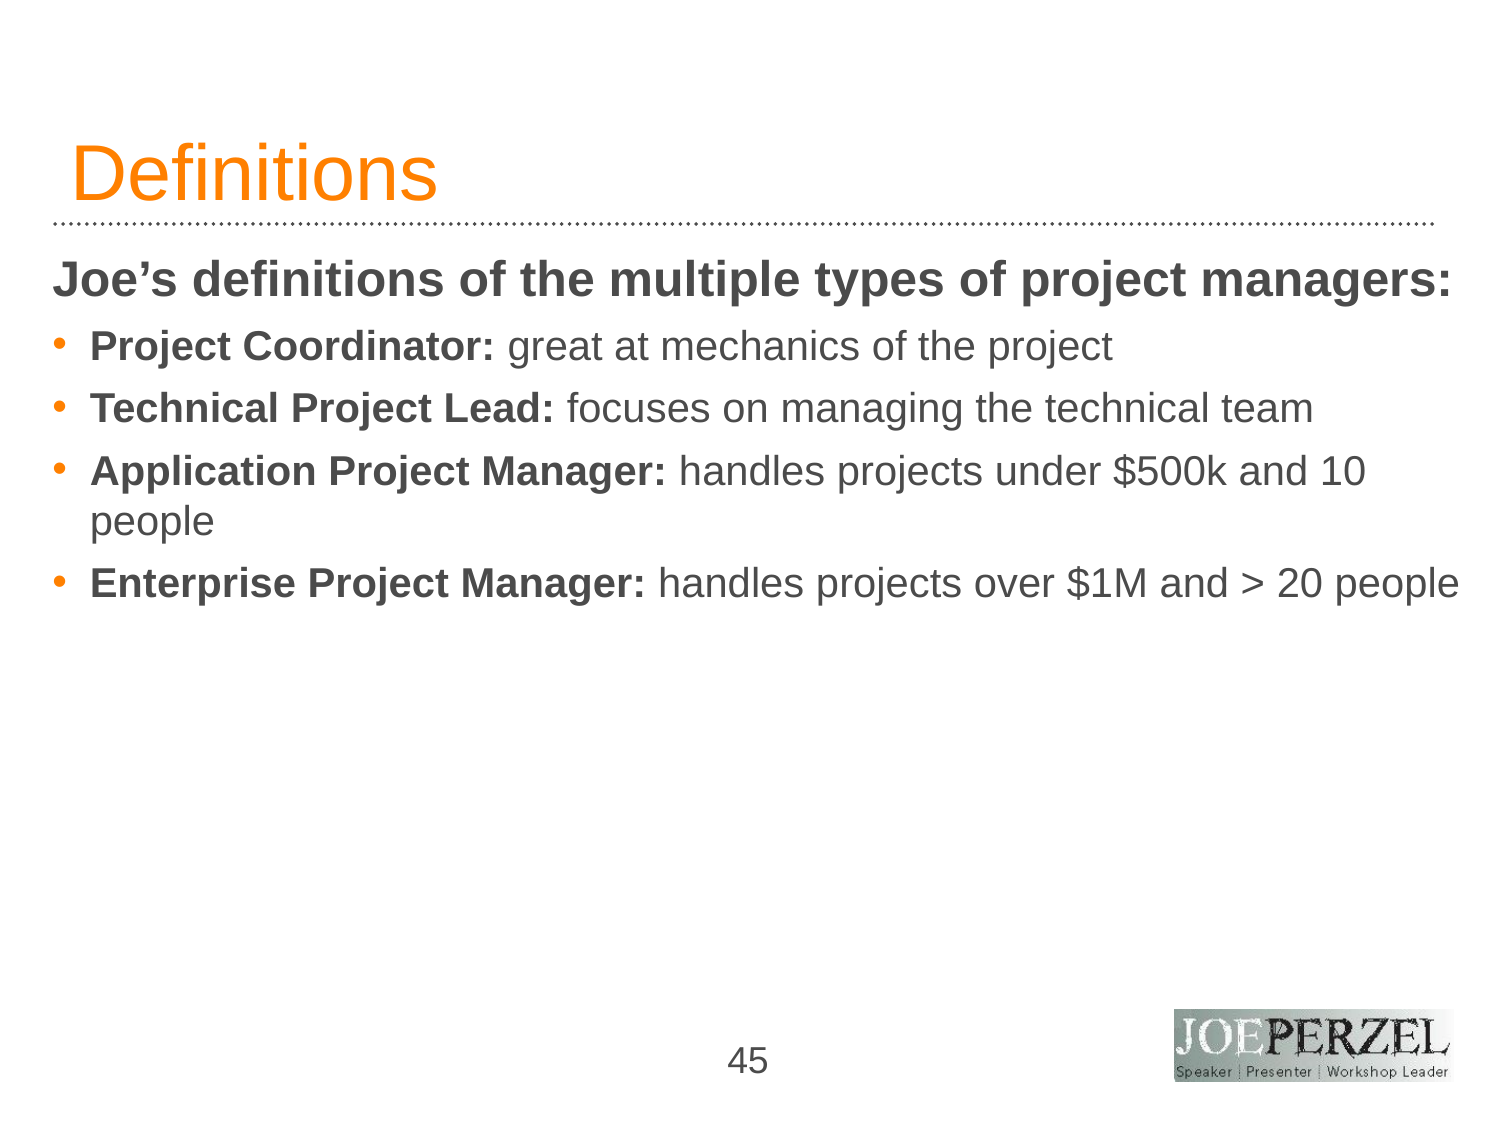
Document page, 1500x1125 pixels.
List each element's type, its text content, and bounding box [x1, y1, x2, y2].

text_box Definitions [55, 121, 1444, 220]
slide_number 45 [712, 1028, 788, 1067]
picture [1174, 1009, 1454, 1082]
text_box Joe’s definitions of the multiple types of project managers: Project Coordinator: great at mechanics of the project Technical Project Lead: focuses on managing the technical team Application Project Manager: handles projects under $500k and 10 people Enterprise Project Manager: handles projects over $1M and > 20 people [37, 238, 1486, 614]
